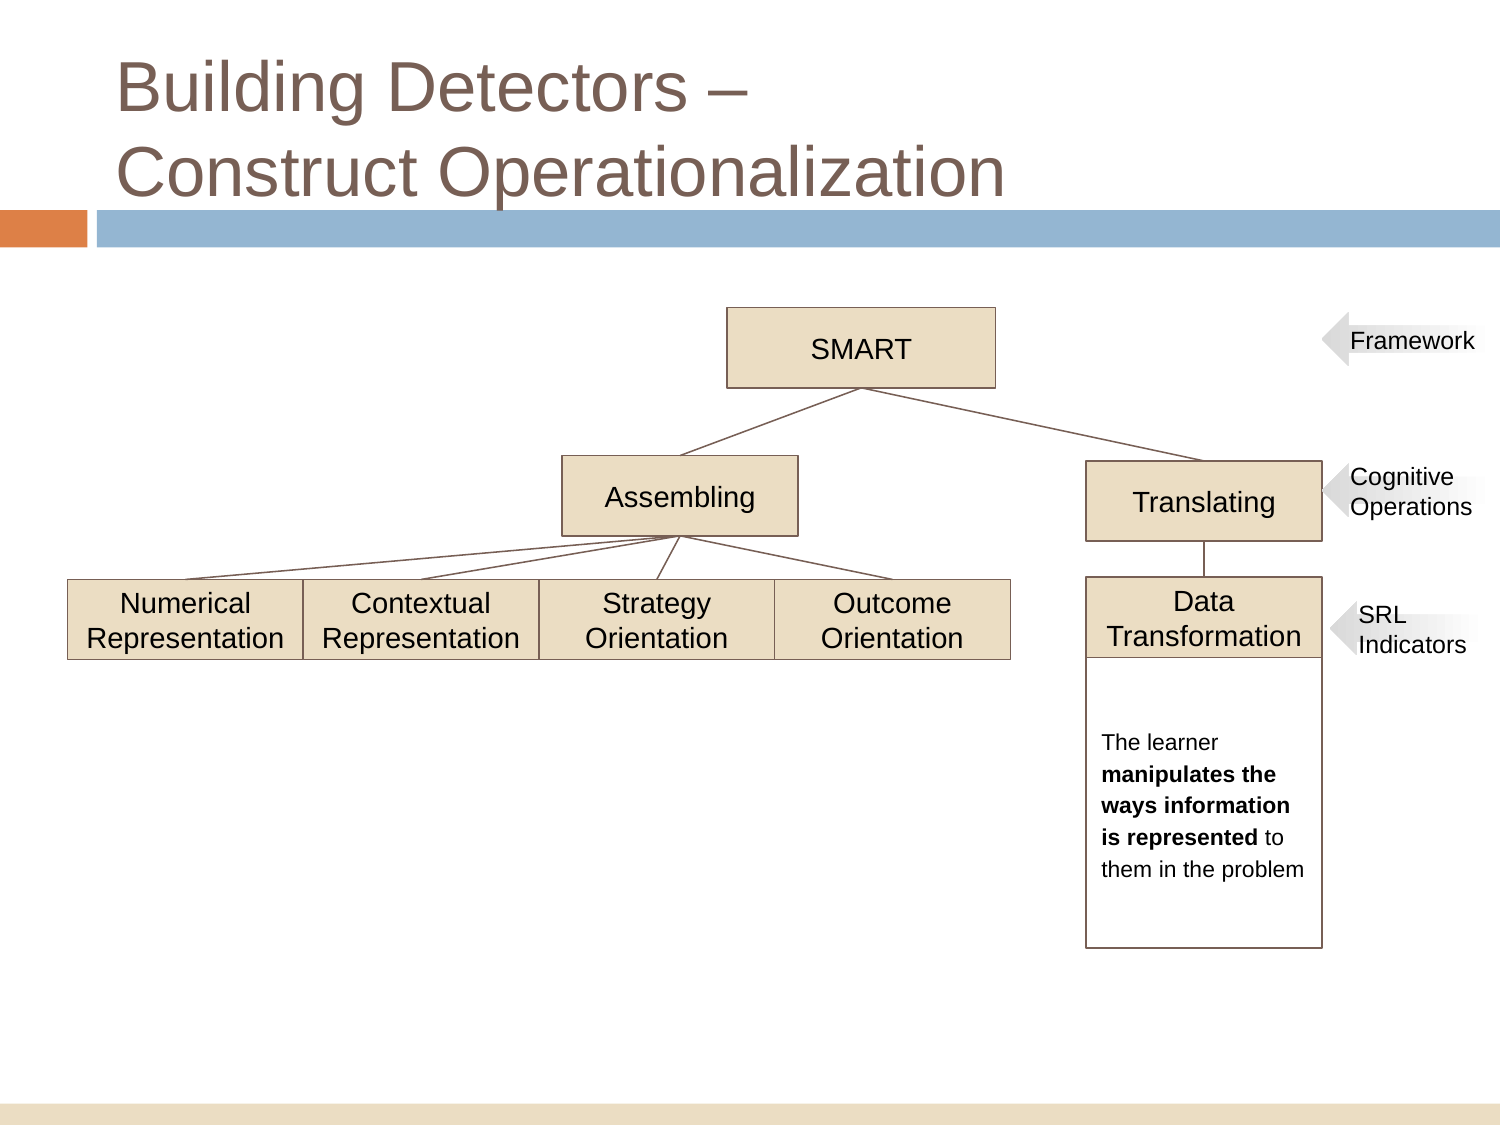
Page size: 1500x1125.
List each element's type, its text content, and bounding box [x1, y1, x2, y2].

title Building Detectors – Construct Operationalization [100, 25, 1451, 213]
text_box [1321, 312, 1495, 656]
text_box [67, 307, 1323, 949]
